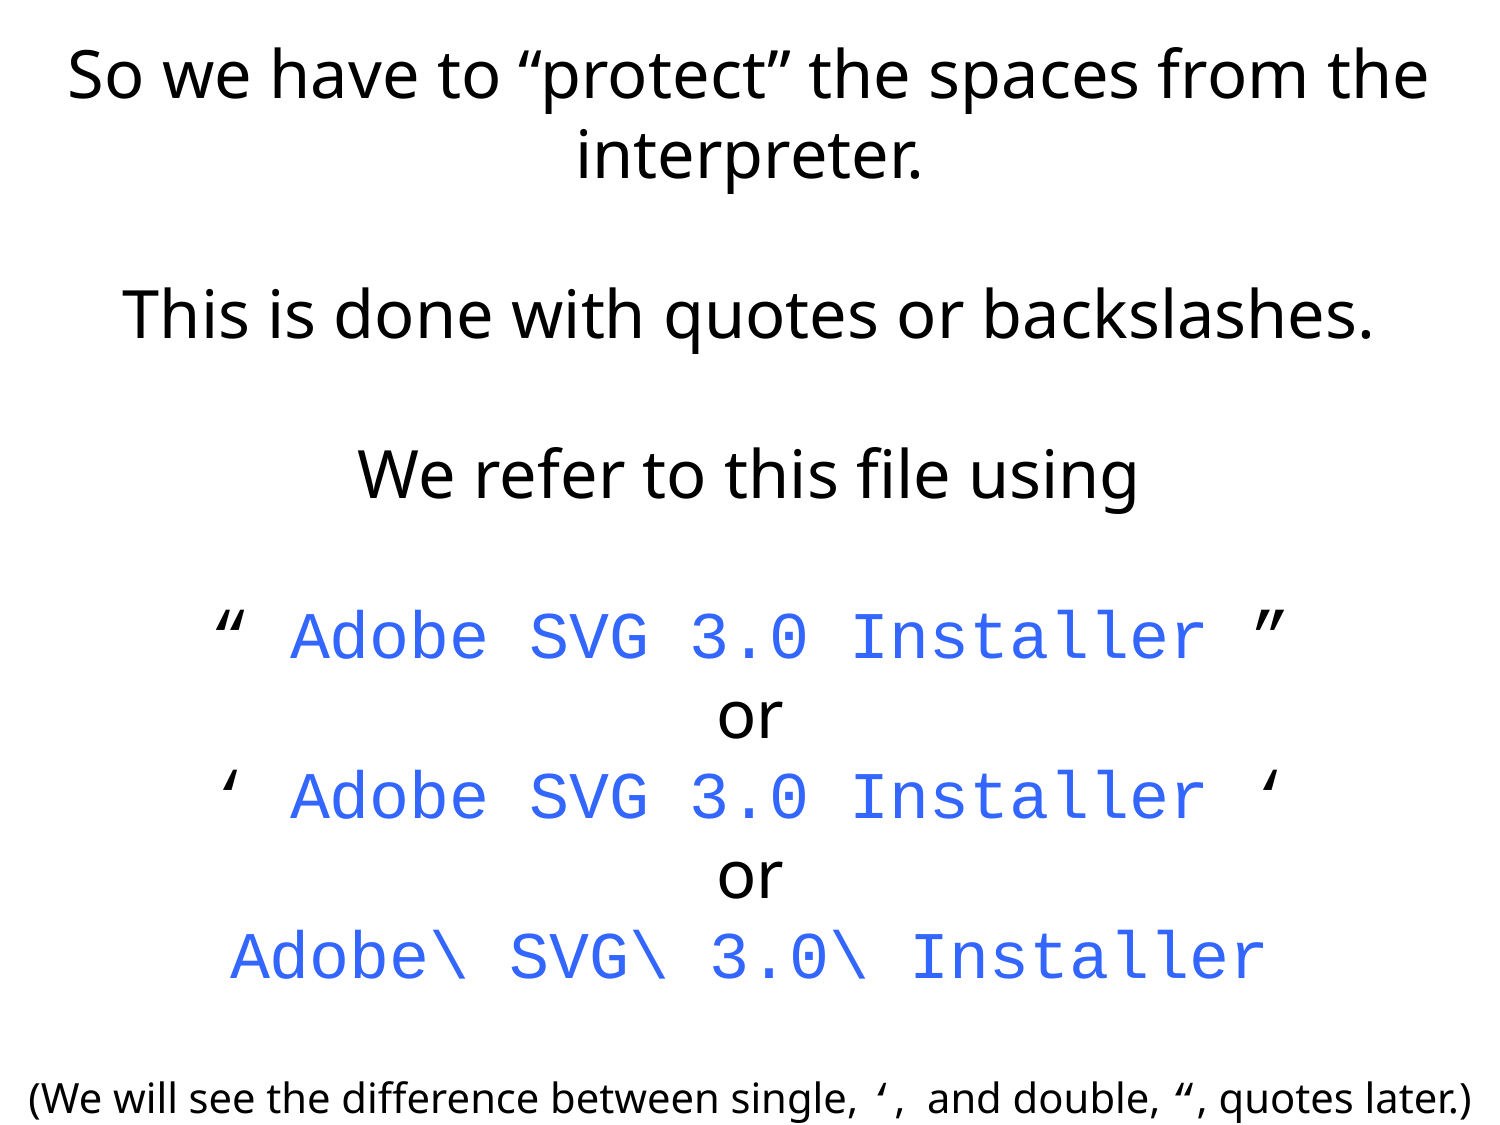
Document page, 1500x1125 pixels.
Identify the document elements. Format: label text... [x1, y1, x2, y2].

text_box So we have to “protect” the spaces from the interpreter. This is done with quotes or backslashes. We refer to this file using “ Adobe SVG 3.0 Installer ” or ‘ Adobe SVG 3.0 Installer ‘ or Adobe\ SVG\ 3.0\ Installer (We will see the difference between single, ‘, and double, “, quotes later.) [0, 24, 1500, 1125]
